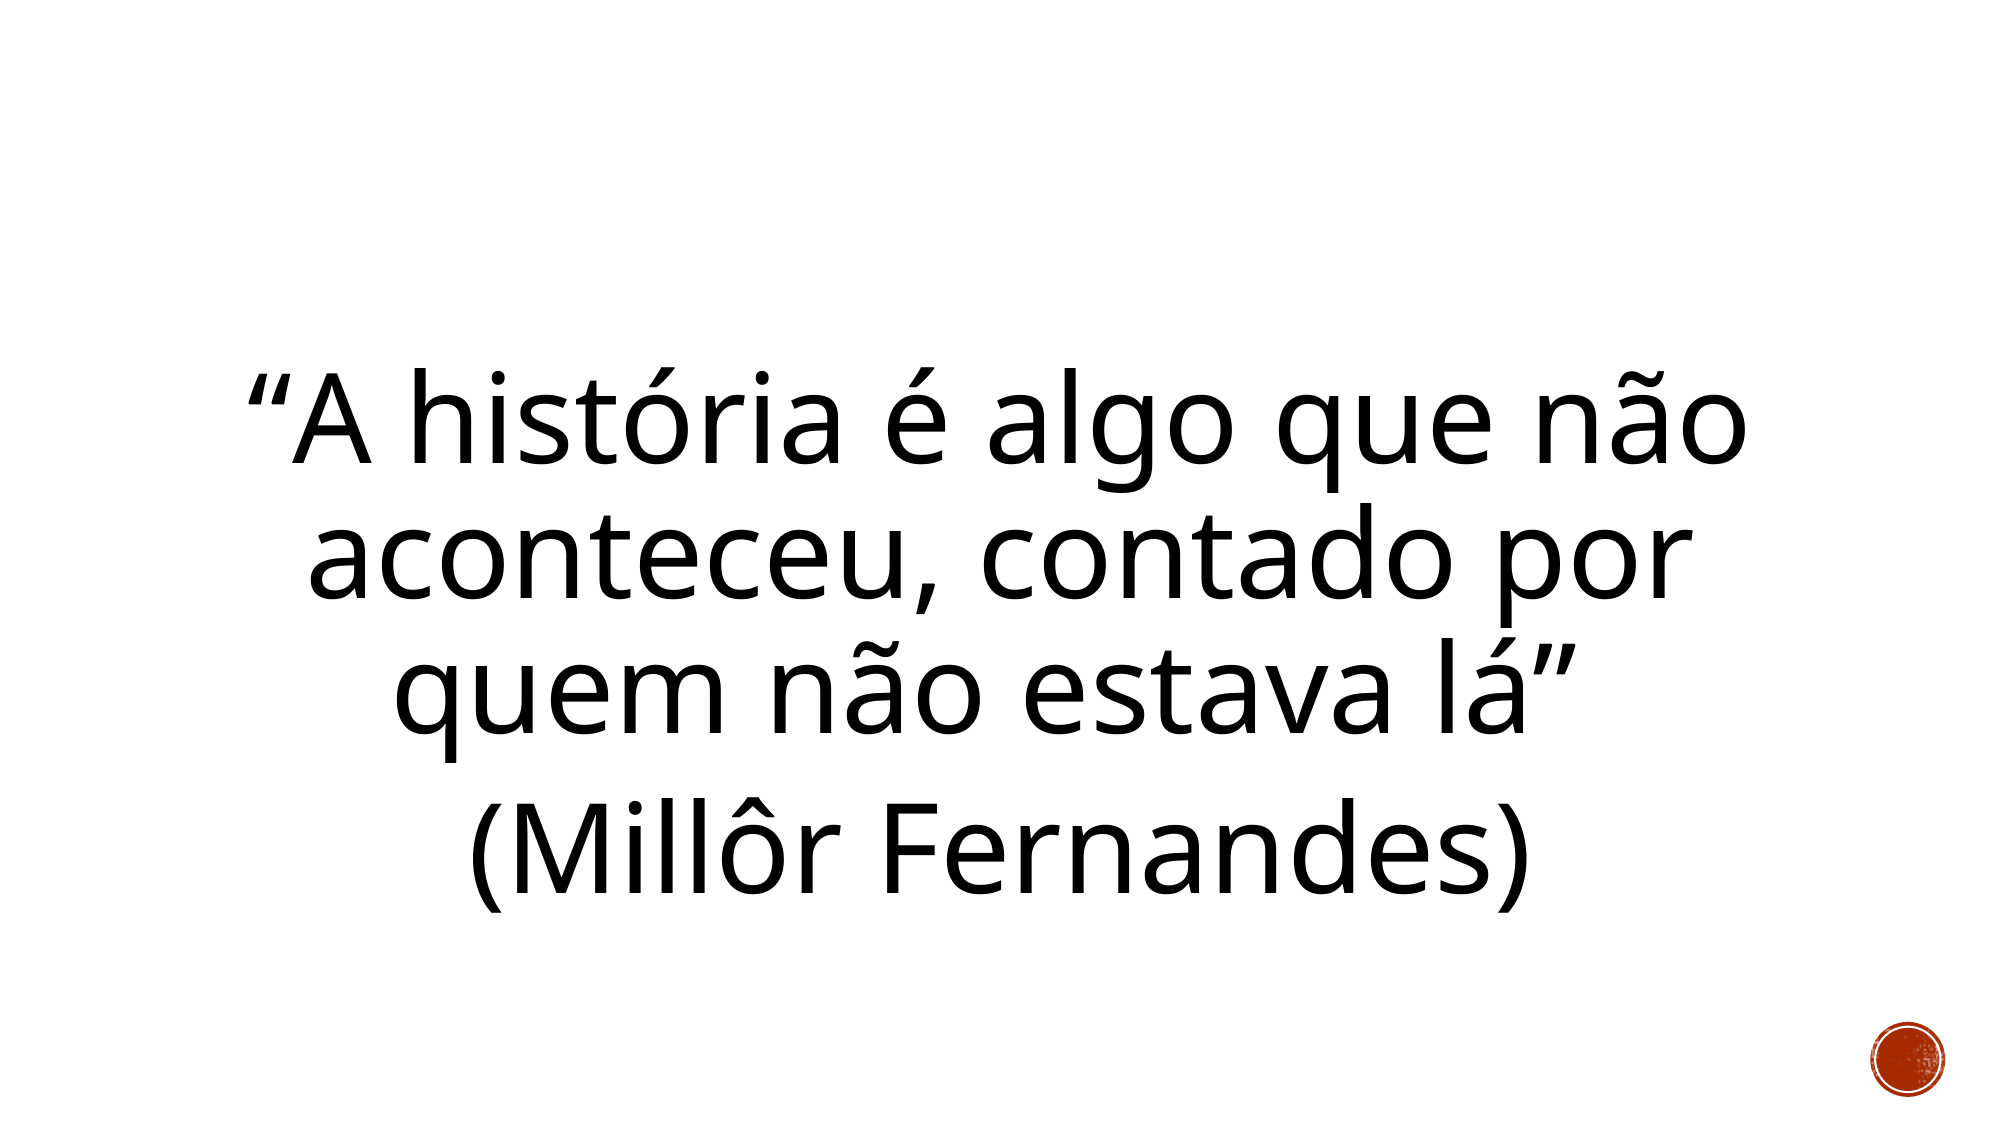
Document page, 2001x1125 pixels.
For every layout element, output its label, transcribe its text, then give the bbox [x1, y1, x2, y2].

list “A história é algo que não aconteceu, contado por quem não estava lá” (Millôr Fernandes) [175, 348, 1826, 1013]
